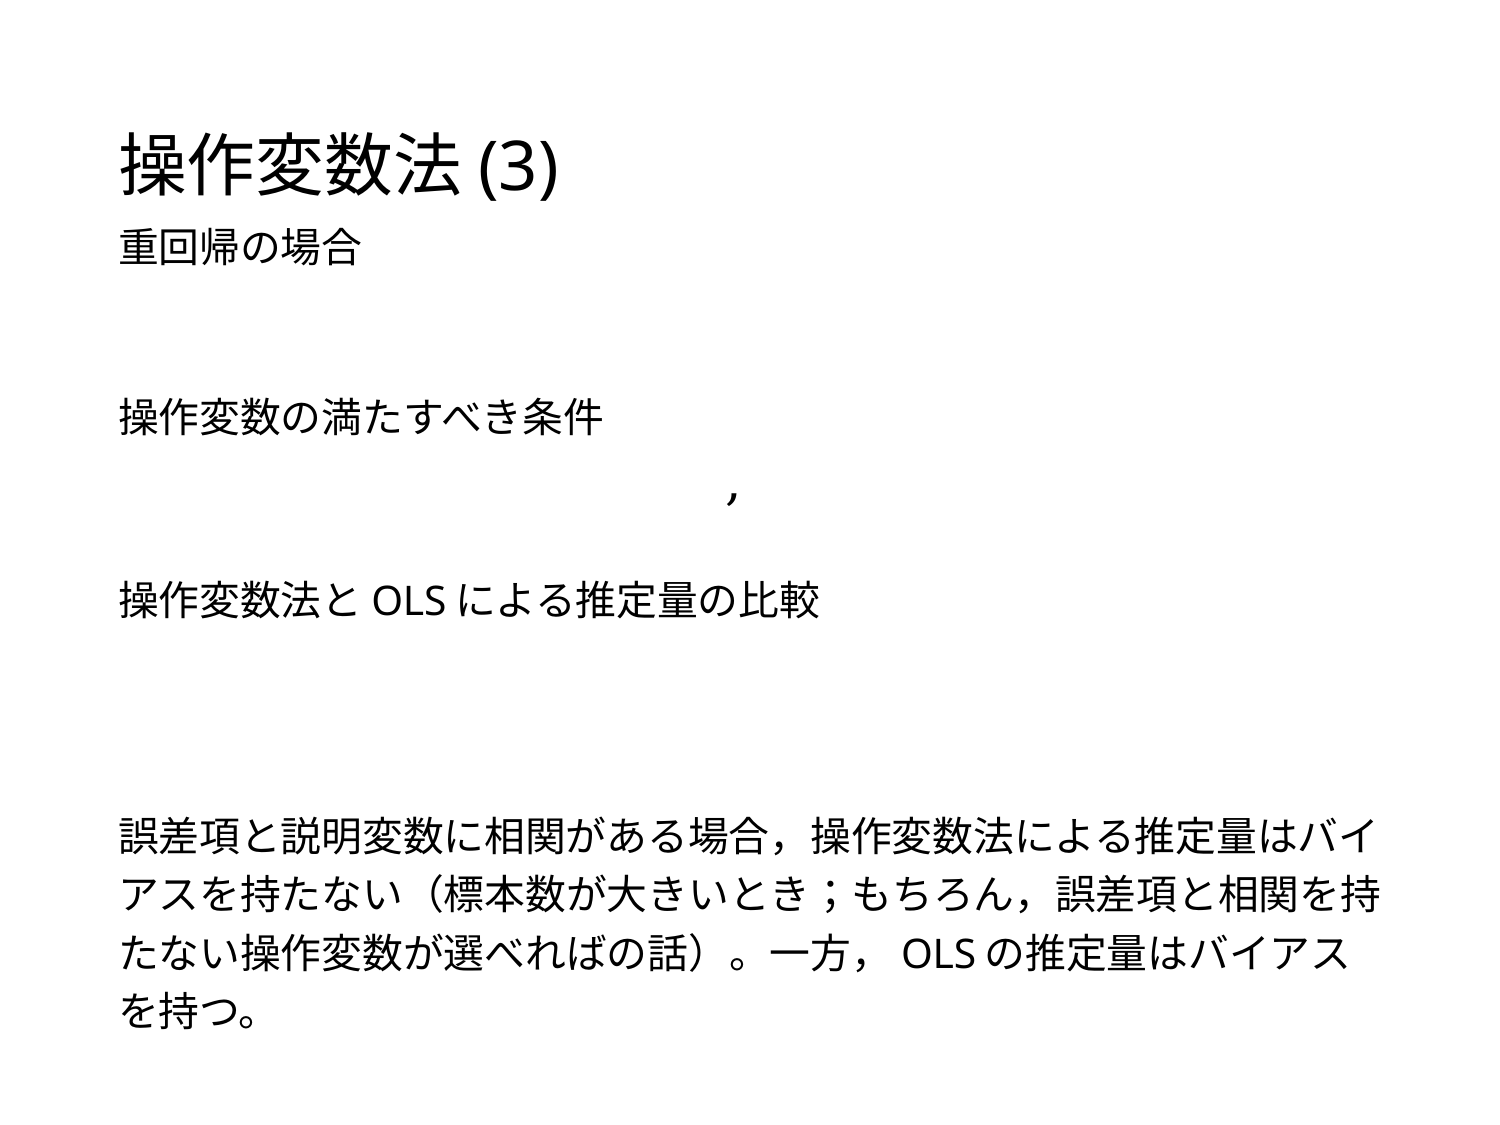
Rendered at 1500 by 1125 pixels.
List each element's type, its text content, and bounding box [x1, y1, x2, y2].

title 操作変数法(3) [103, 59, 1397, 278]
